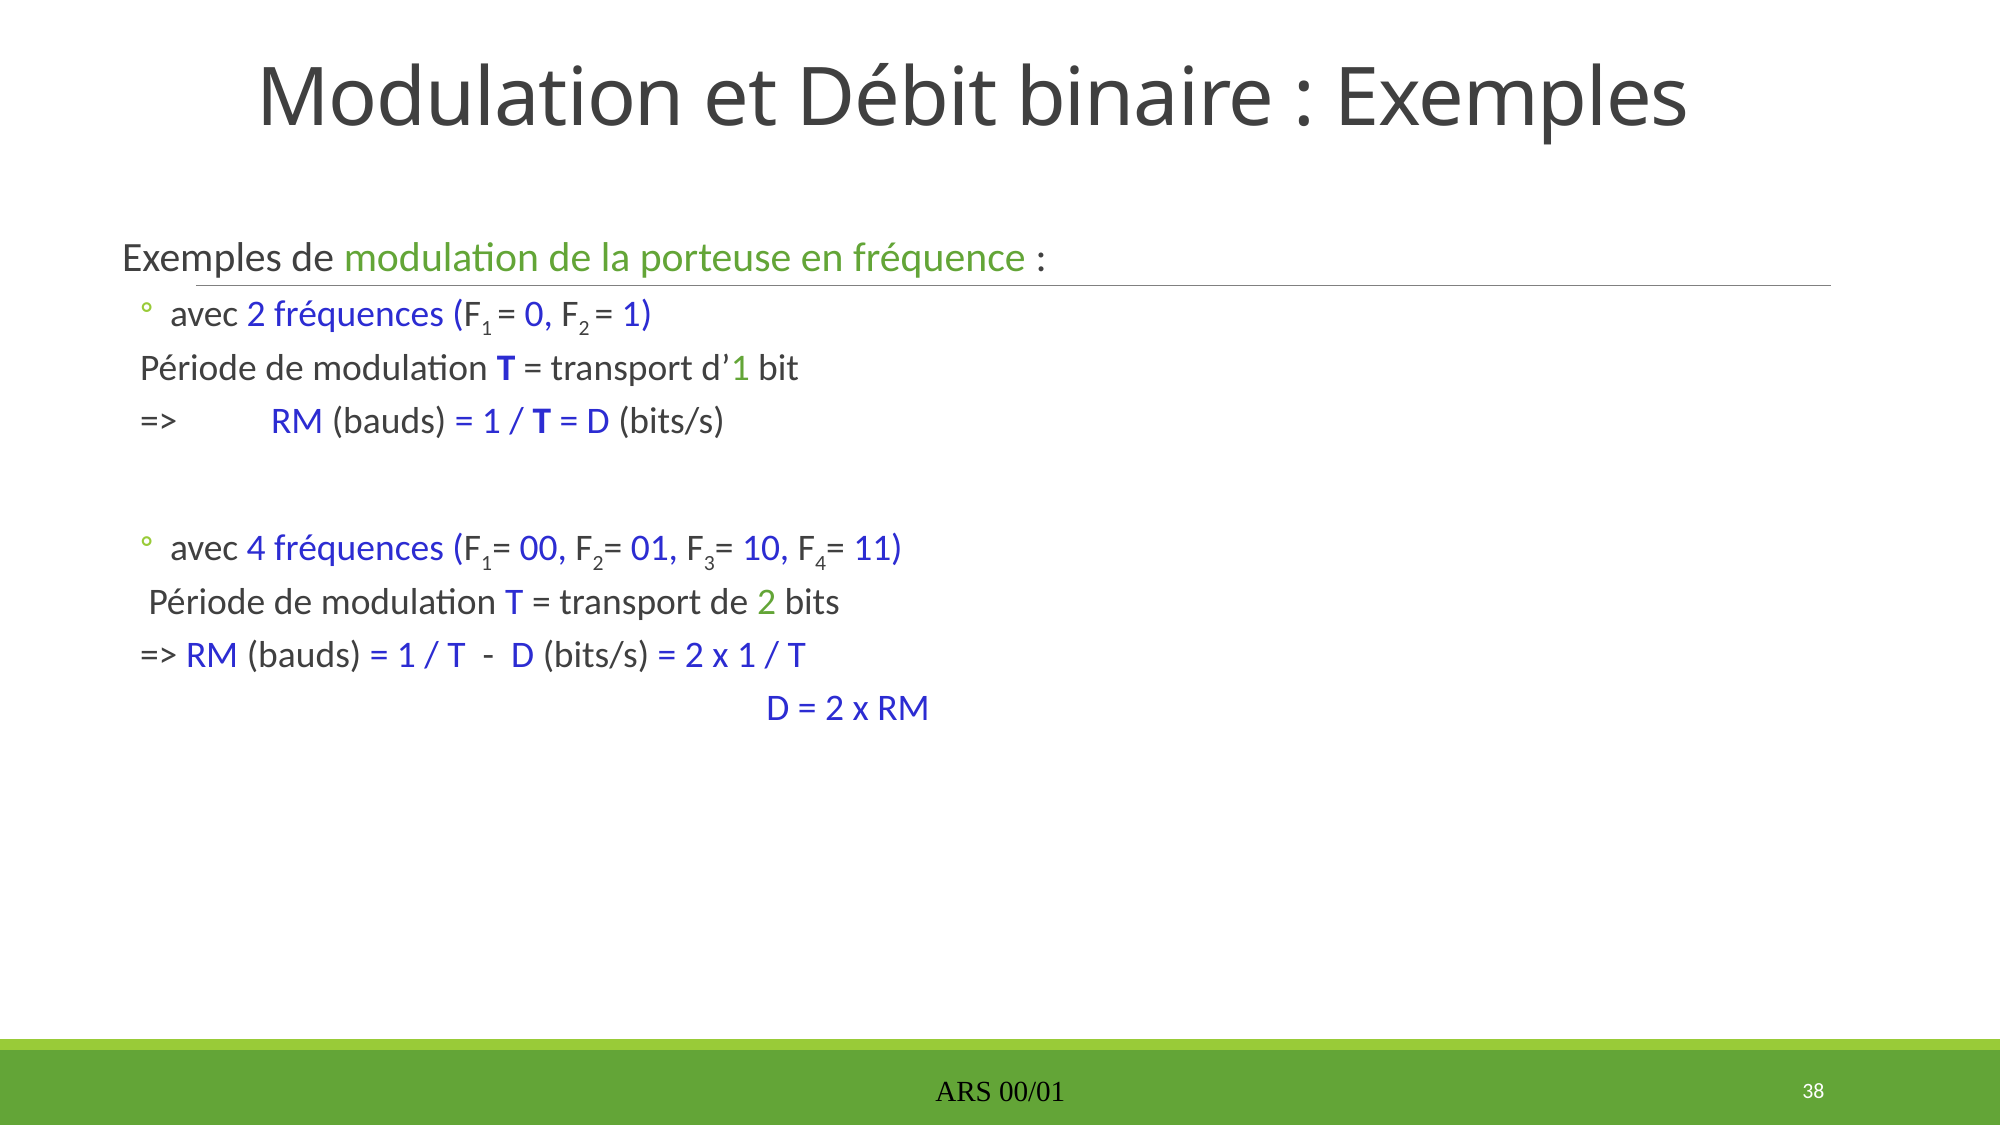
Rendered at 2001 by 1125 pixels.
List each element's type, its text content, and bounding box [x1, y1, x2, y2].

footer ARS 00/01 [604, 1059, 1396, 1120]
title Modulation et Débit binaire : Exemples [241, 0, 1775, 150]
list Exemples de modulation de la porteuse en fréquence : avec 2 fréquences (F1 = 0, F2 = 1) Période de modulation T = transport d’1 bit => RM (bauds) = 1 / T = D (bits/s) avec 4 fréquences (F1= 00, F2= 01, F3= 10, F4= 11) Période de modulation T = transport de 2 bits => RM (bauds) = 1 / T - D (bits/s) = 2 x 1 / T D = 2 x RM [107, 228, 1557, 1041]
slide_number 38 [1624, 1059, 1840, 1120]
